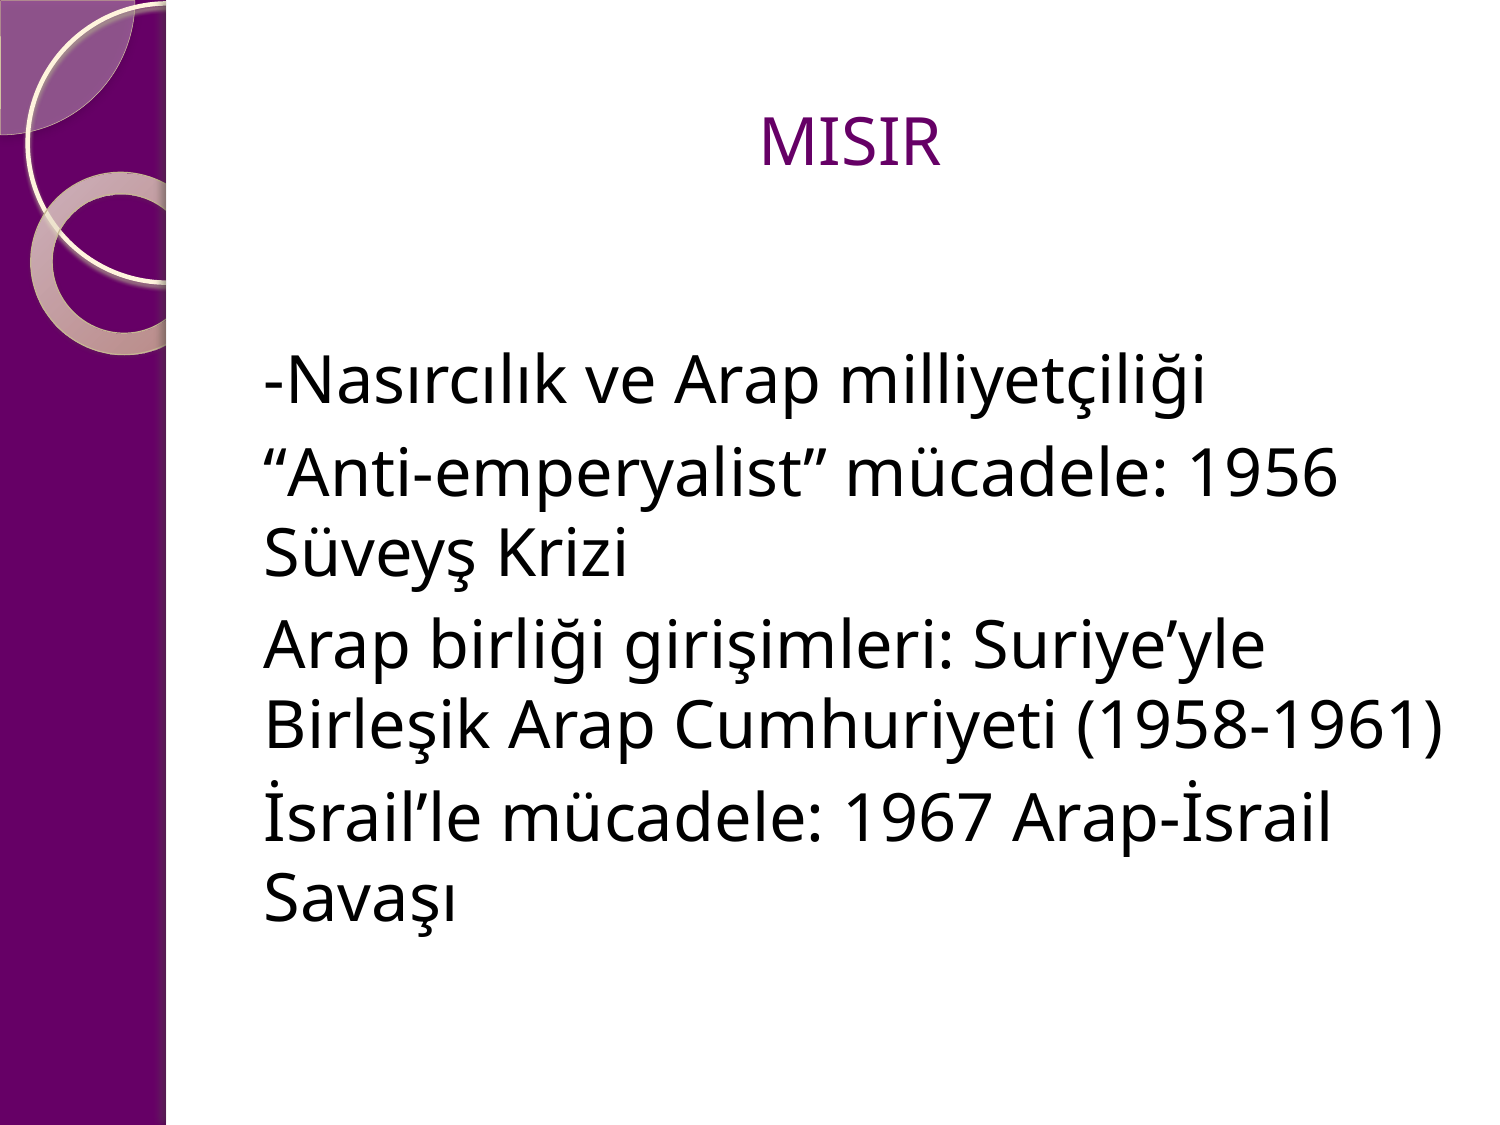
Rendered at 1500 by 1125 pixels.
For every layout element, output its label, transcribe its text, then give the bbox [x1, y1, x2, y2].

title MISIR [235, 45, 1466, 233]
list -Nasırcılık ve Arap milliyetçiliği “Anti-emperyalist” mücadele: 1956 Süveyş Krizi Arap birliği girişimleri: Suriye’yle Birleşik Arap Cumhuriyeti (1958-1961) İsrail’le mücadele: 1967 Arap-İsrail Savaşı [235, 237, 1466, 1025]
